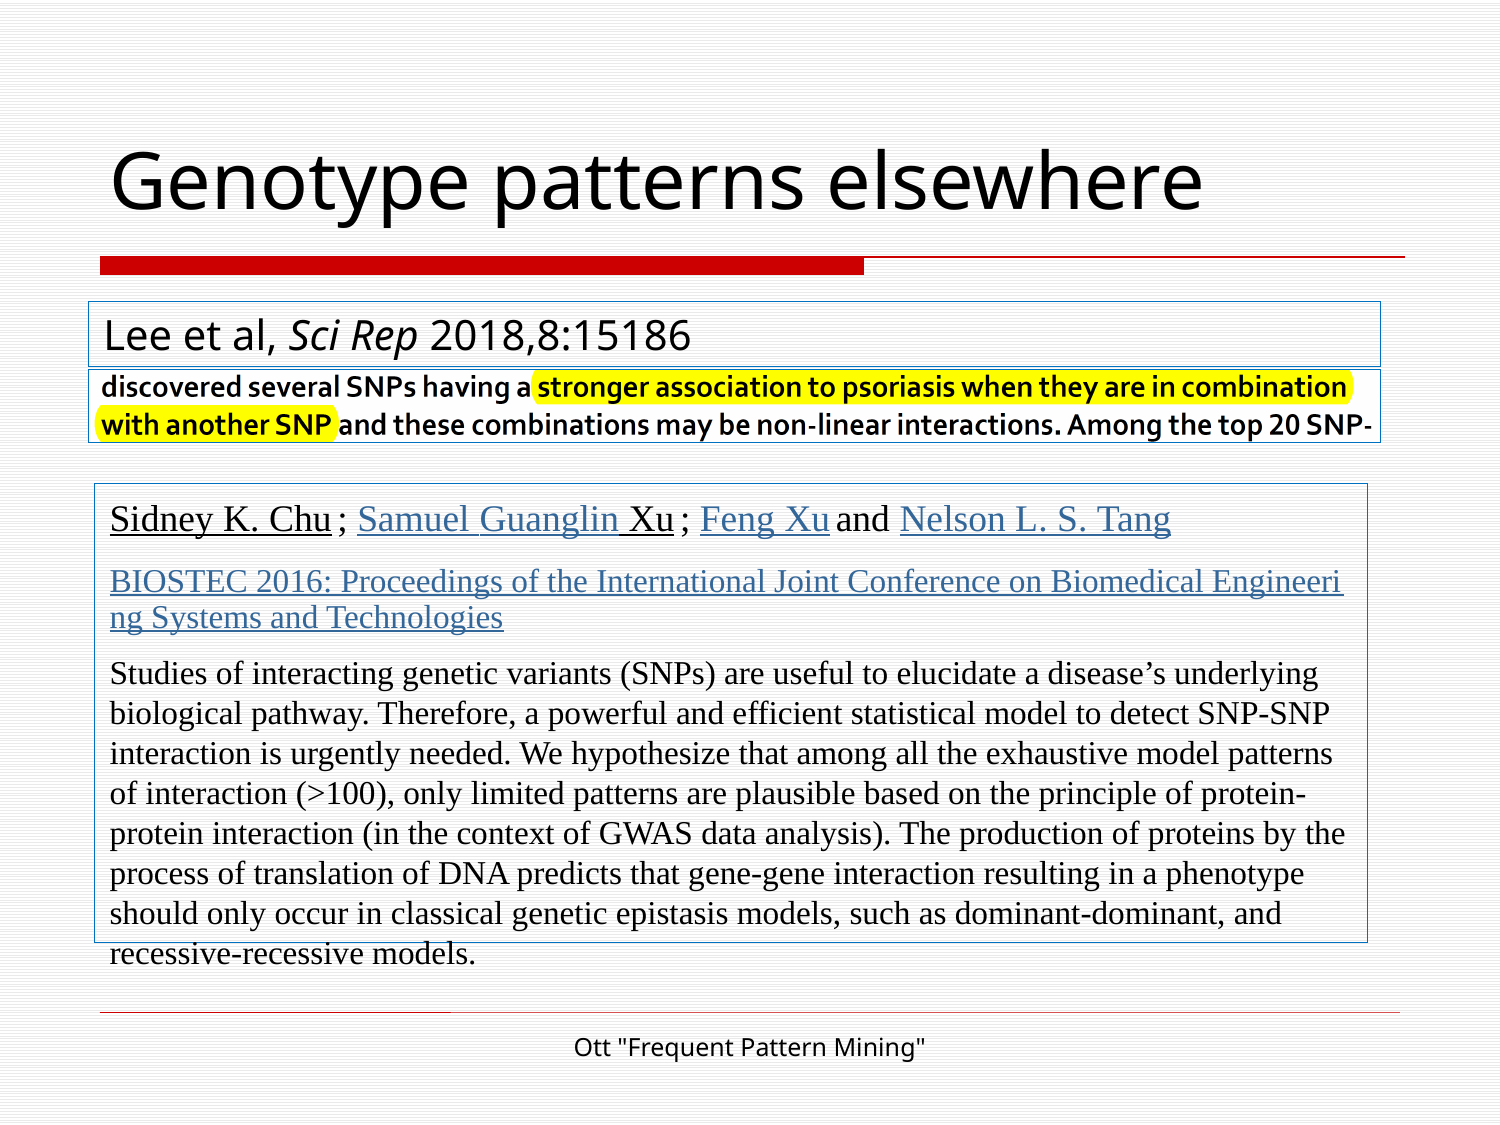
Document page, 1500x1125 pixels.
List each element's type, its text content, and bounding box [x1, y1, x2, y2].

footer Ott "Frequent Pattern Mining" [512, 1024, 988, 1103]
title Genotype patterns elsewhere [93, 77, 1407, 234]
text_box Lee et al, Sci Rep 2018,8:15186 [88, 301, 1381, 367]
picture [88, 369, 1381, 443]
text_box Sidney K. Chu ; Samuel Guanglin Xu ; Feng Xu and Nelson L. S. Tang BIOSTEC 2016: Proceedings of the International Joint Conference on Biomedical Engineering Systems and Technologies Studies of interacting genetic variants (SNPs) are useful to elucidate a disease’s underlying biological pathway. Therefore, a powerful and efficient statistical model to detect SNP-SNP interaction is urgently needed. We hypothesize that among all the exhaustive model patterns of interaction (>100), only limited patterns are plausible based on the principle of protein-protein interaction (in the context of GWAS data analysis). The production of proteins by the process of translation of DNA predicts that gene-gene interaction resulting in a phenotype should only occur in classical genetic epistasis models, such as dominant-dominant, and recessive-recessive models. [94, 483, 1368, 943]
